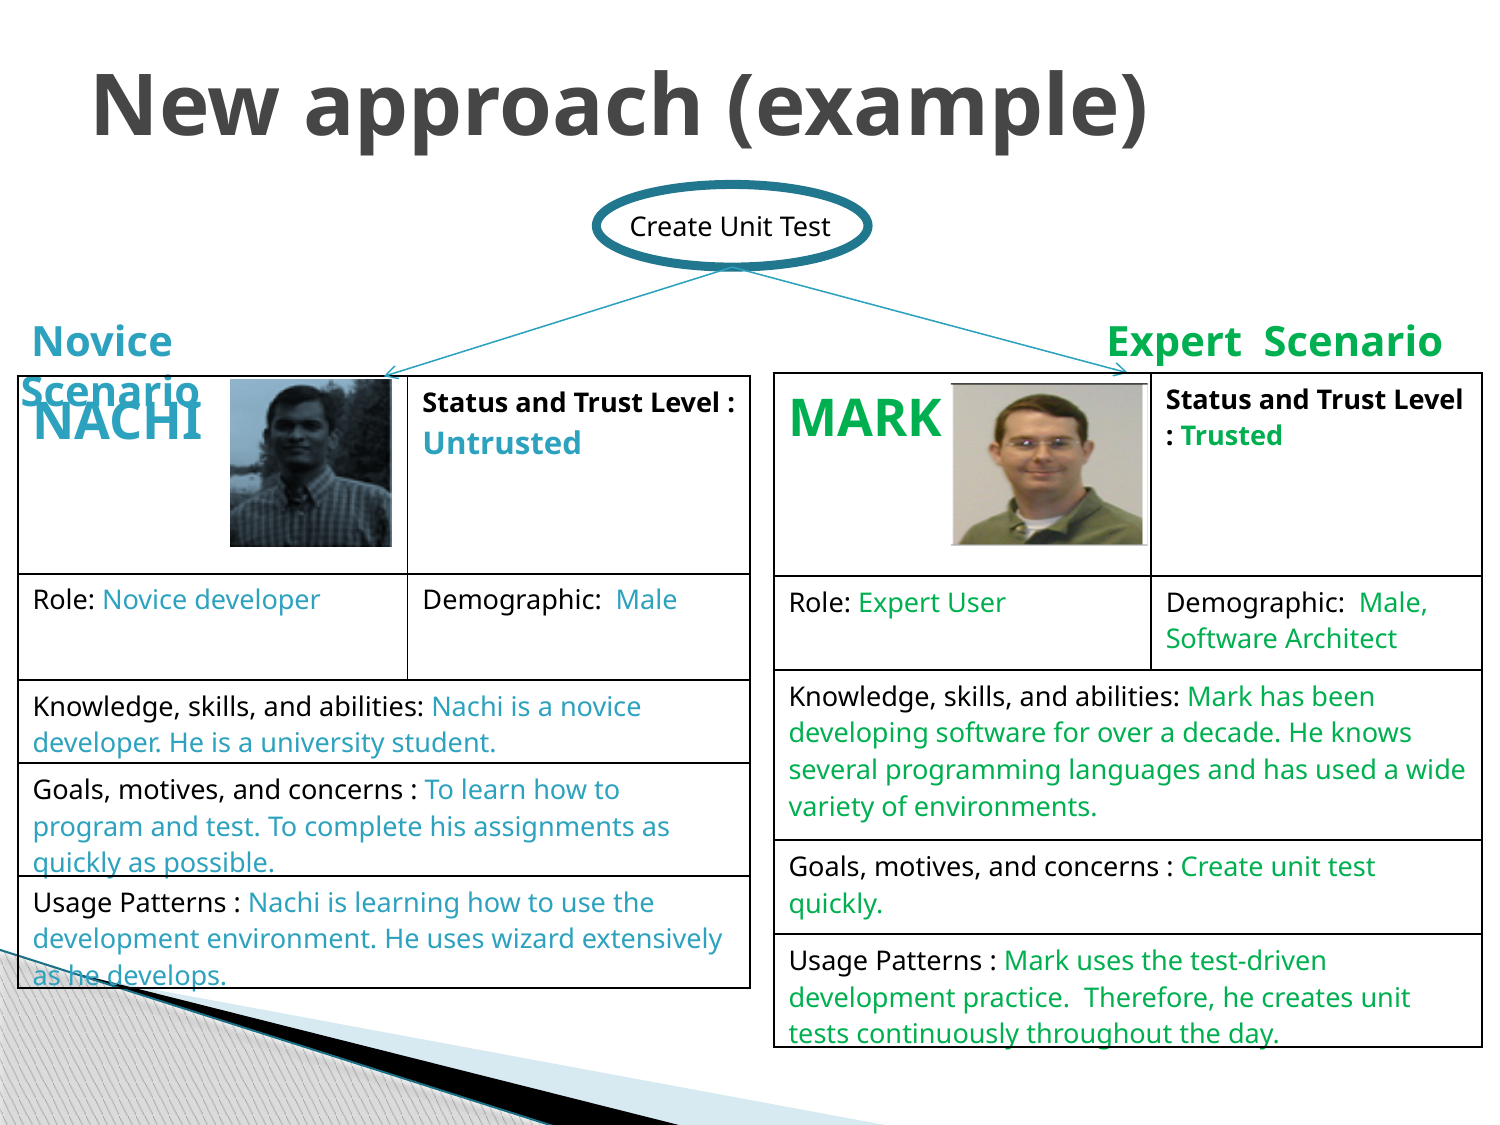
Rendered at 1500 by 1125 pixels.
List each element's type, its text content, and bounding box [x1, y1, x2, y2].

table_cell Demographic: Male, Software Architect [1152, 577, 1481, 669]
title New approach (example) [75, 7, 1425, 195]
table_header MARK [775, 386, 1150, 575]
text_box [383, 266, 731, 377]
picture [229, 379, 392, 547]
text_box Expert Scenario [1134, 307, 1483, 373]
table_cell Usage Patterns : Nachi is learning how to use the development environment. He uses wizard extensively as he develops. [19, 877, 749, 987]
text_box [731, 266, 1129, 374]
table_header NACHI [19, 377, 407, 573]
text_box Novice Scenario [5, 307, 369, 423]
table_header Status and Trust Level : Trusted [1152, 374, 1481, 575]
picture [950, 377, 1148, 549]
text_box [596, 184, 869, 266]
table_cell Role: Novice developer [19, 575, 407, 679]
table_cell Demographic: Male [408, 575, 749, 679]
table_cell Goals, motives, and concerns : Create unit test quickly. [775, 841, 1481, 933]
table_cell Usage Patterns : Mark uses the test-driven development practice. Therefore, he creates unit tests continuously throughout the day. [775, 935, 1481, 1046]
table_header Status and Trust Level : Untrusted [408, 386, 749, 573]
table_cell Goals, motives, and concerns : To learn how to program and test. To complete his assignments as quickly as possible. [19, 764, 749, 875]
table_cell Knowledge, skills, and abilities: Nachi is a novice developer. He is a university student. [19, 681, 749, 762]
table_header MARK [1134, 374, 1150, 379]
table_cell Knowledge, skills, and abilities: Mark has been developing software for over a decade. He knows several programming languages and has used a wide variety of environments. [775, 671, 1481, 839]
table_cell Role: Expert User [775, 577, 1150, 669]
